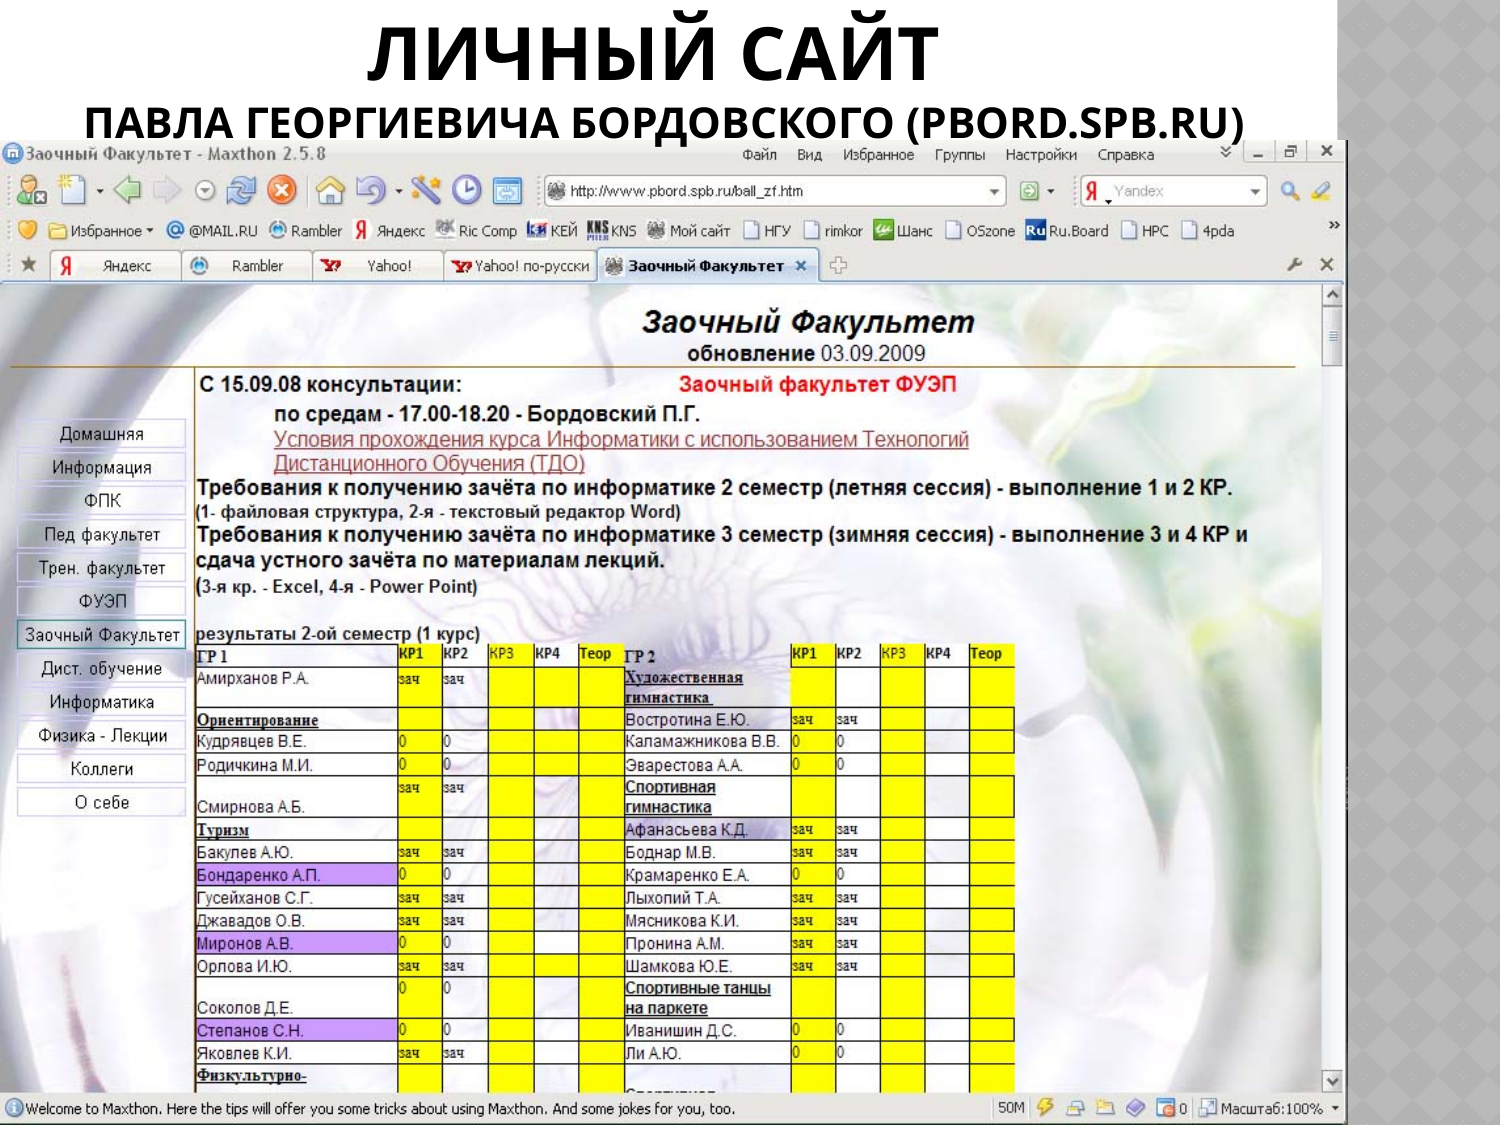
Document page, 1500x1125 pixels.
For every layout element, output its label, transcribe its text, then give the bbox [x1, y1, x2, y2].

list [0, 140, 1348, 1125]
title Личный сайт павла георгиевича бордовского (pbord.spb.ru) [70, 0, 1258, 139]
